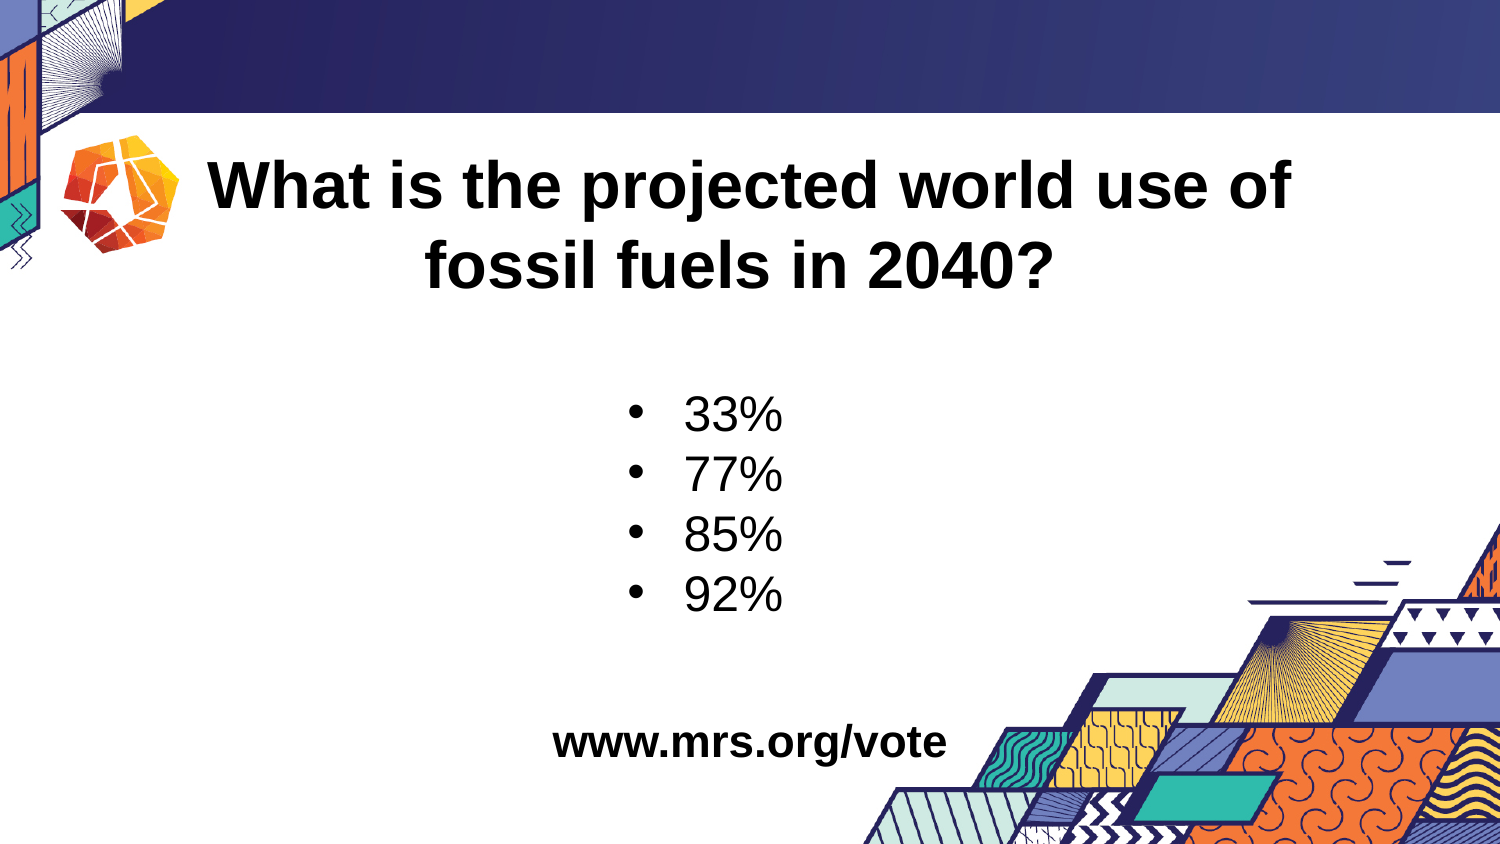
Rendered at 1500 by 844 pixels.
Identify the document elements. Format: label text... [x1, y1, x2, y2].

picture [0, 0, 1500, 844]
text_box What is the projected world use of fossil fuels in 2040? 33% 77% 85% 92% www.mrs.org/vote [162, 134, 1338, 844]
